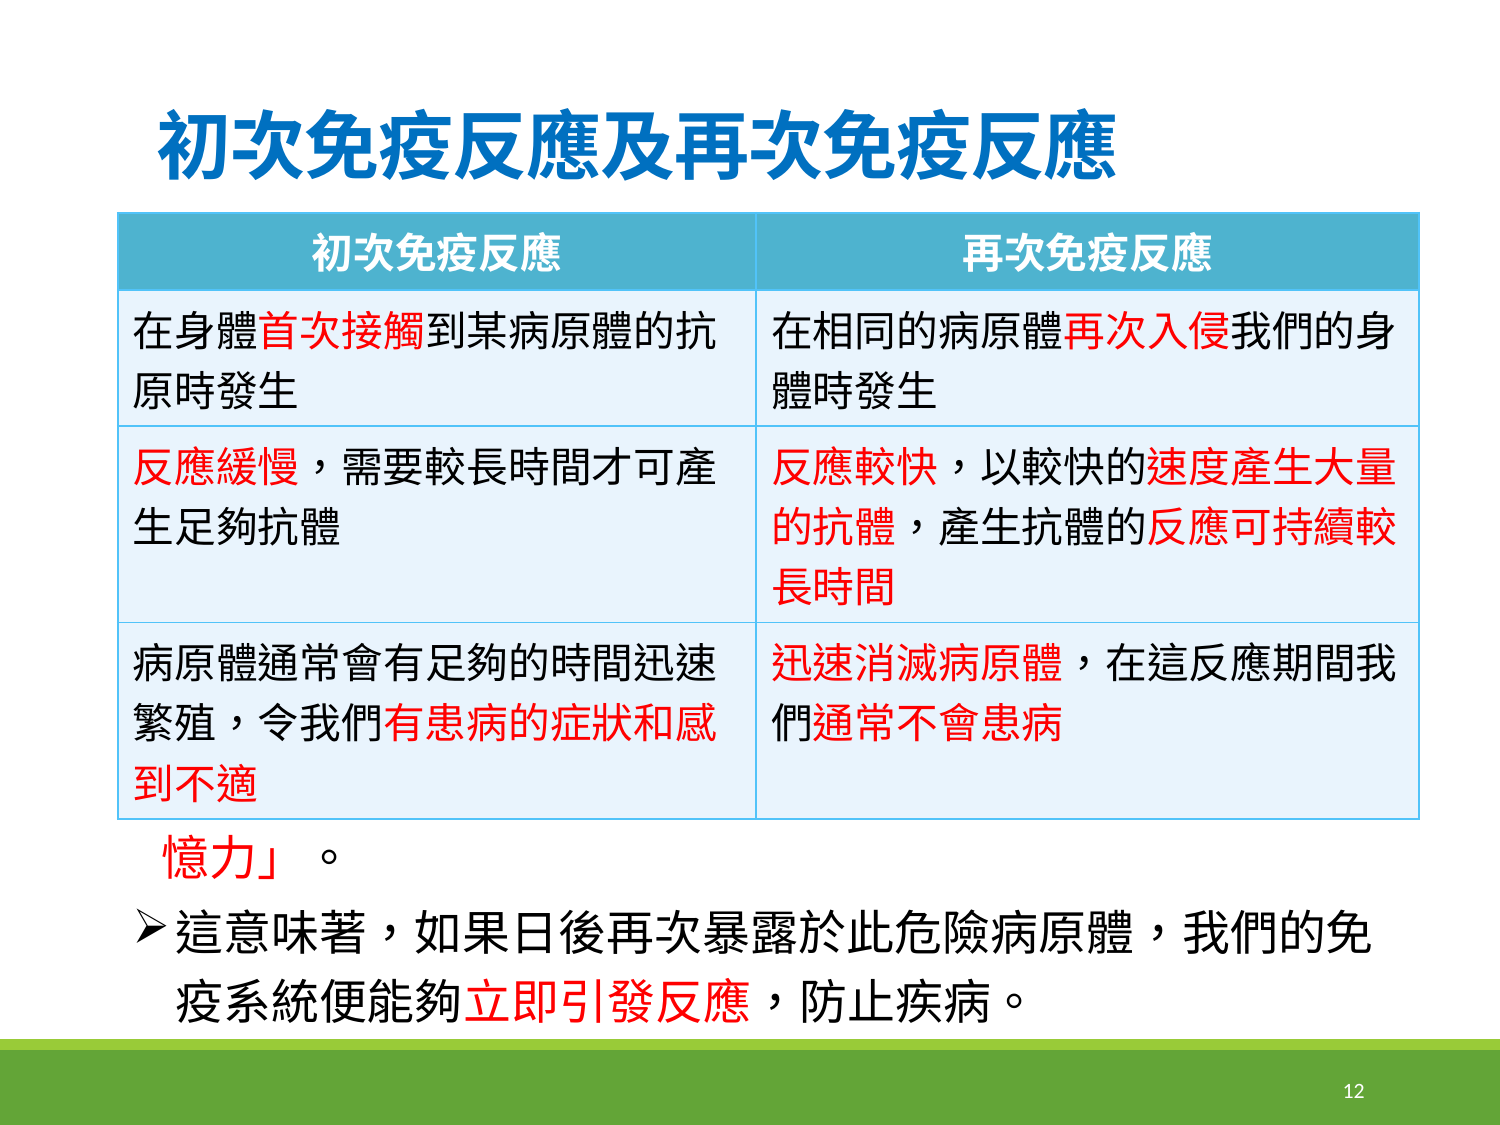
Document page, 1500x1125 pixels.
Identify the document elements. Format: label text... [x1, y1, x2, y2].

text_box 初次免疫反應後，我們的免疫系統便會對該種病原體有「記憶力」。 這意味著，如果日後再次暴露於此危險病原體，我們的免疫系統便能夠立即引發反應，防止疾病。 [117, 688, 1437, 1047]
table_cell 反應緩慢，需要較長時間才可產生足夠抗體 [119, 427, 755, 622]
slide_number 12 [1218, 1059, 1380, 1120]
table_cell 在身體首次接觸到某病原體的抗原時發生 [119, 291, 755, 425]
title 初次免疫反應及再次免疫反應 [141, 0, 1380, 200]
table_cell 迅速消滅病原體，在這反應期間我們通常不會患病 [757, 623, 1418, 818]
table_cell 在相同的病原體再次入侵我們的身體時發生 [757, 291, 1418, 425]
table_cell 反應較快，以較快的速度產生大量的抗體，產生抗體的反應可持續較長時間 [757, 427, 1418, 622]
table_header 初次免疫反應 [119, 214, 755, 289]
table_header 再次免疫反應 [757, 214, 1418, 289]
table_cell 病原體通常會有足夠的時間迅速繁殖，令我們有患病的症狀和感到不適 [119, 623, 755, 818]
